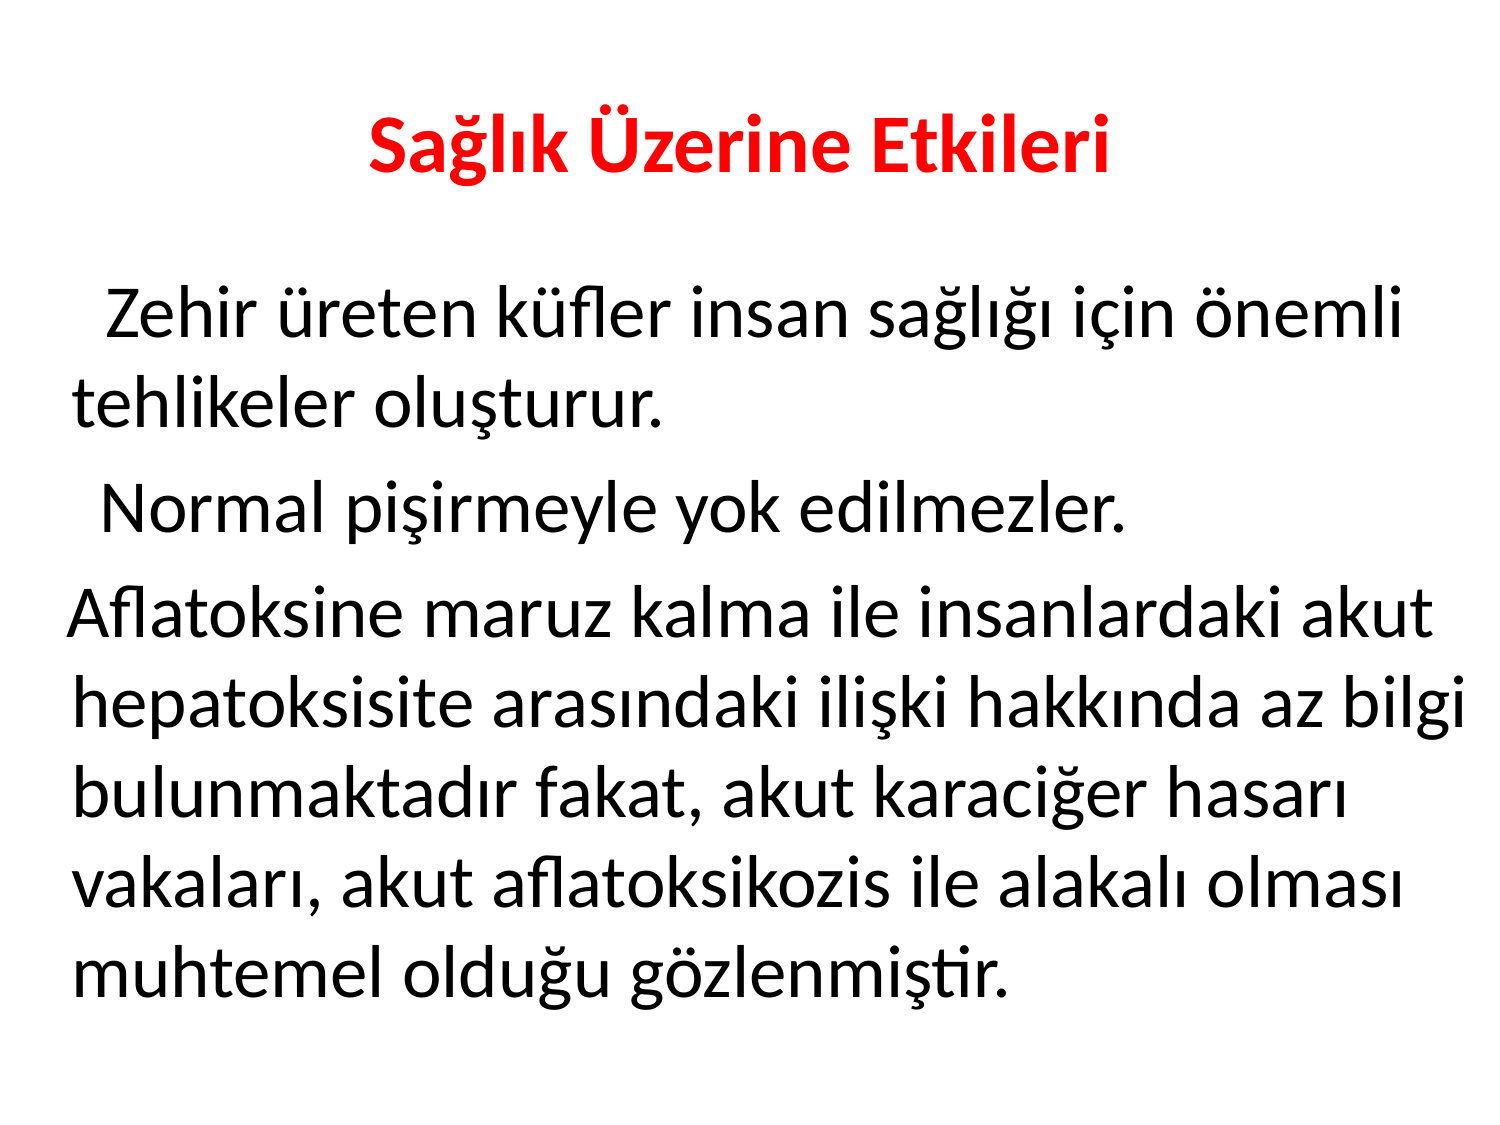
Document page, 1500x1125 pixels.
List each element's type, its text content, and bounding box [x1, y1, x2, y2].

list Zehir üreten küfler insan sağlığı için önemli tehlikeler oluşturur. Normal pişirmeyle yok edilmezler. Aflatoksine maruz kalma ile insanlardaki akut hepatoksisite arasındaki ilişki hakkında az bilgi bulunmaktadır fakat, akut karaciğer hasarı vakaları, akut aflatoksikozis ile alakalı olması muhtemel olduğu gözlenmiştir. [0, 255, 1500, 1125]
title Sağlık Üzerine Etkileri [75, 45, 1425, 233]
